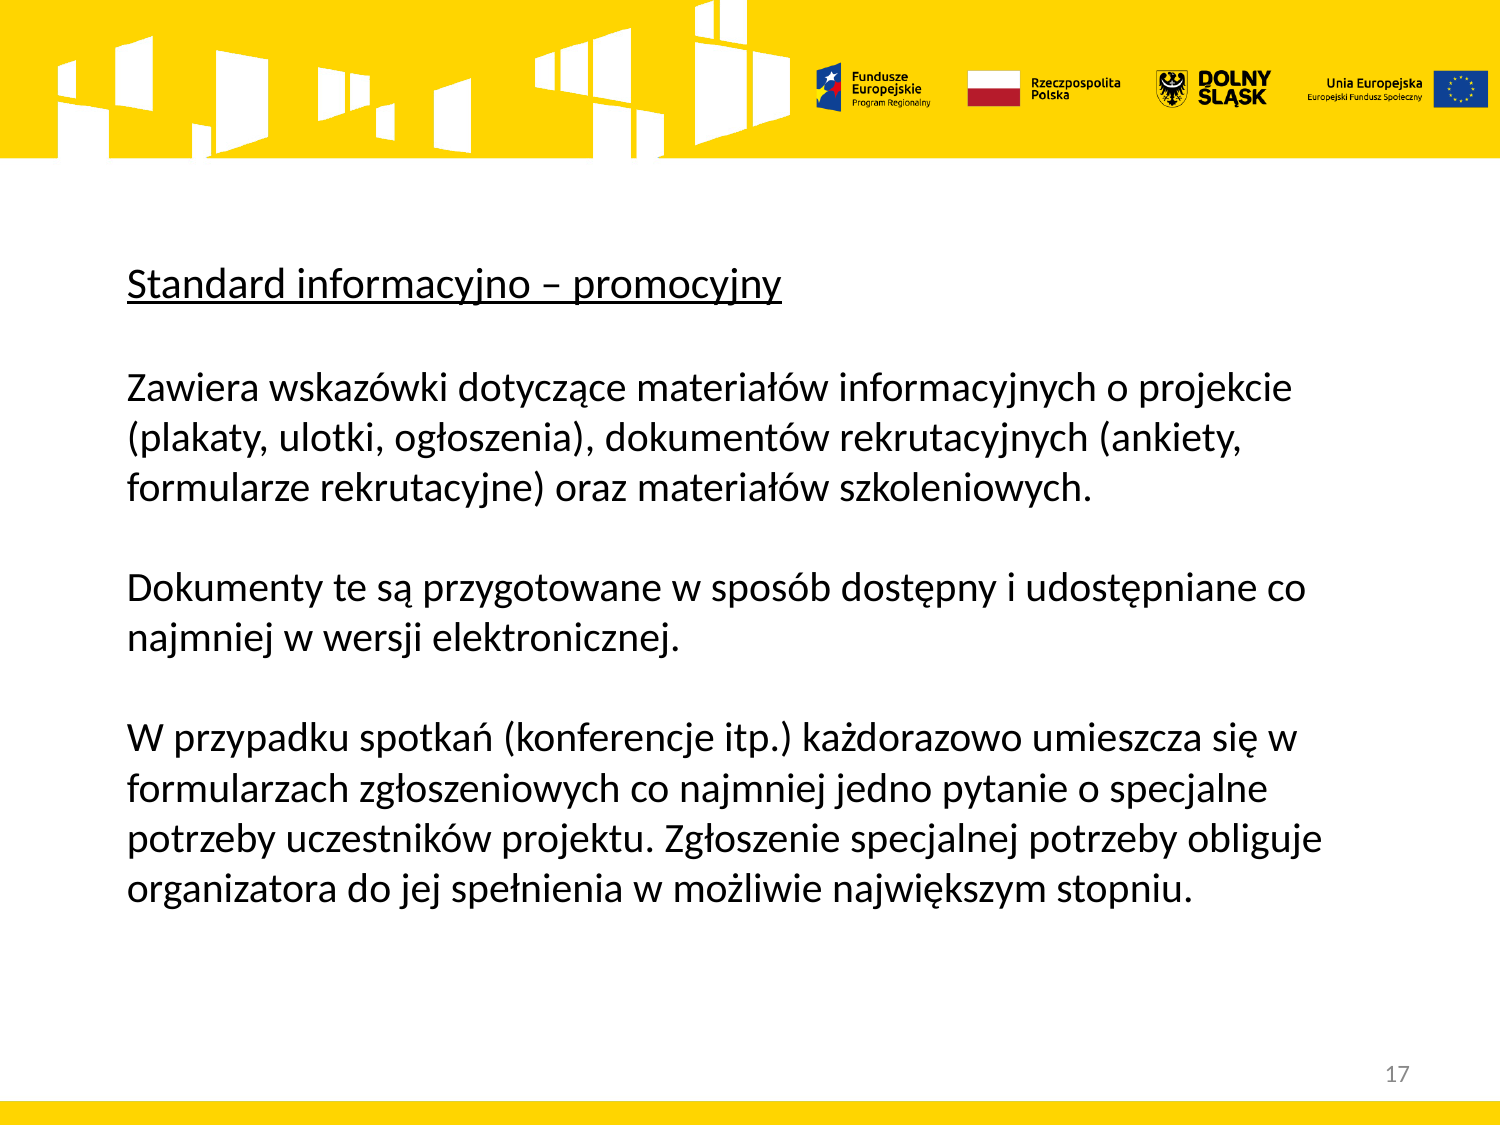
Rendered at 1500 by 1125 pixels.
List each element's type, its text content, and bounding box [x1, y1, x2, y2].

text_box Standard informacyjno – promocyjny Zawiera wskazówki dotyczące materiałów informacyjnych o projekcie (plakaty, ulotki, ogłoszenia), dokumentów rekrutacyjnych (ankiety, formularze rekrutacyjne) oraz materiałów szkoleniowych. Dokumenty te są przygotowane w sposób dostępny i udostępniane co najmniej w wersji elektronicznej. W przypadku spotkań (konferencje itp.) każdorazowo umieszcza się w formularzach zgłoszeniowych co najmniej jedno pytanie o specjalne potrzeby uczestników projektu. Zgłoszenie specjalnej potrzeby obliguje organizatora do jej spełnienia w możliwie największym stopniu. [112, 247, 1341, 1039]
picture [0, 0, 1500, 1125]
slide_number 17 [1074, 1042, 1425, 1103]
